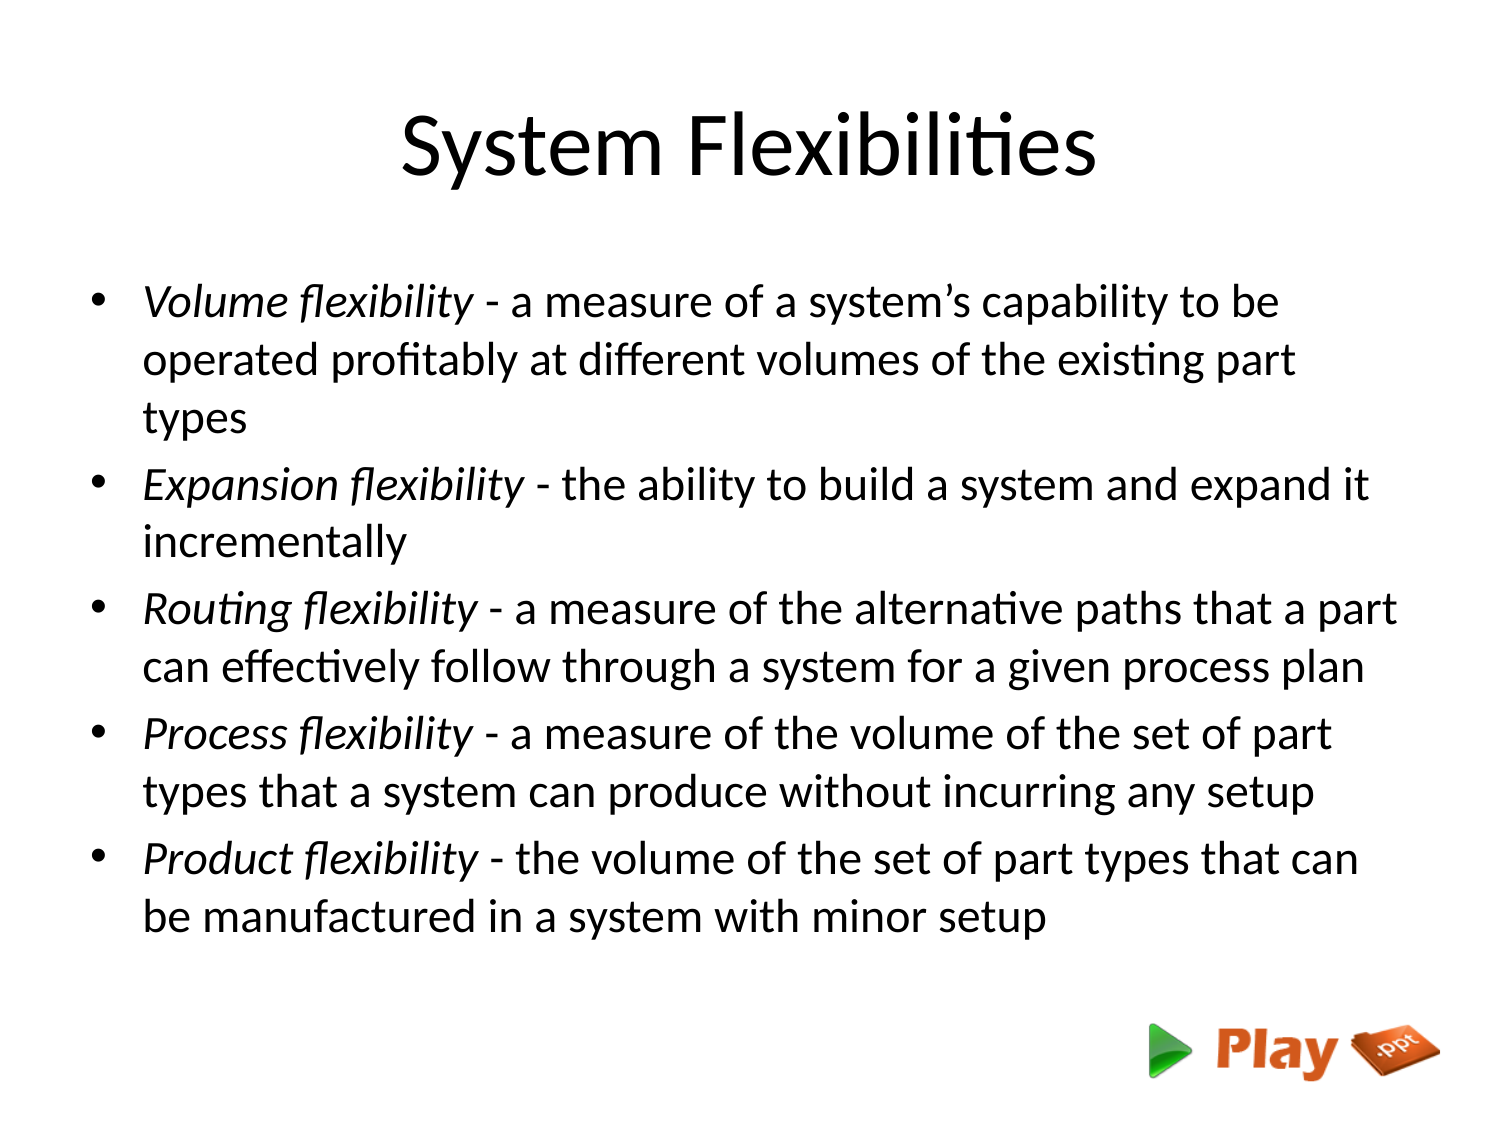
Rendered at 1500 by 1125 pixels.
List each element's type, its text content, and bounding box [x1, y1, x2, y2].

picture [1124, 1011, 1463, 1088]
title System Flexibilities [75, 45, 1425, 233]
list Volume flexibility - a measure of a system’s capability to be operated profitably at different volumes of the existing part types Expansion flexibility - the ability to build a system and expand it incrementally Routing flexibility - a measure of the alternative paths that a part can effectively follow through a system for a given process plan Process flexibility - a measure of the volume of the set of part types that a system can produce without incurring any setup Product flexibility - the volume of the set of part types that can be manufactured in a system with minor setup [75, 262, 1425, 1005]
